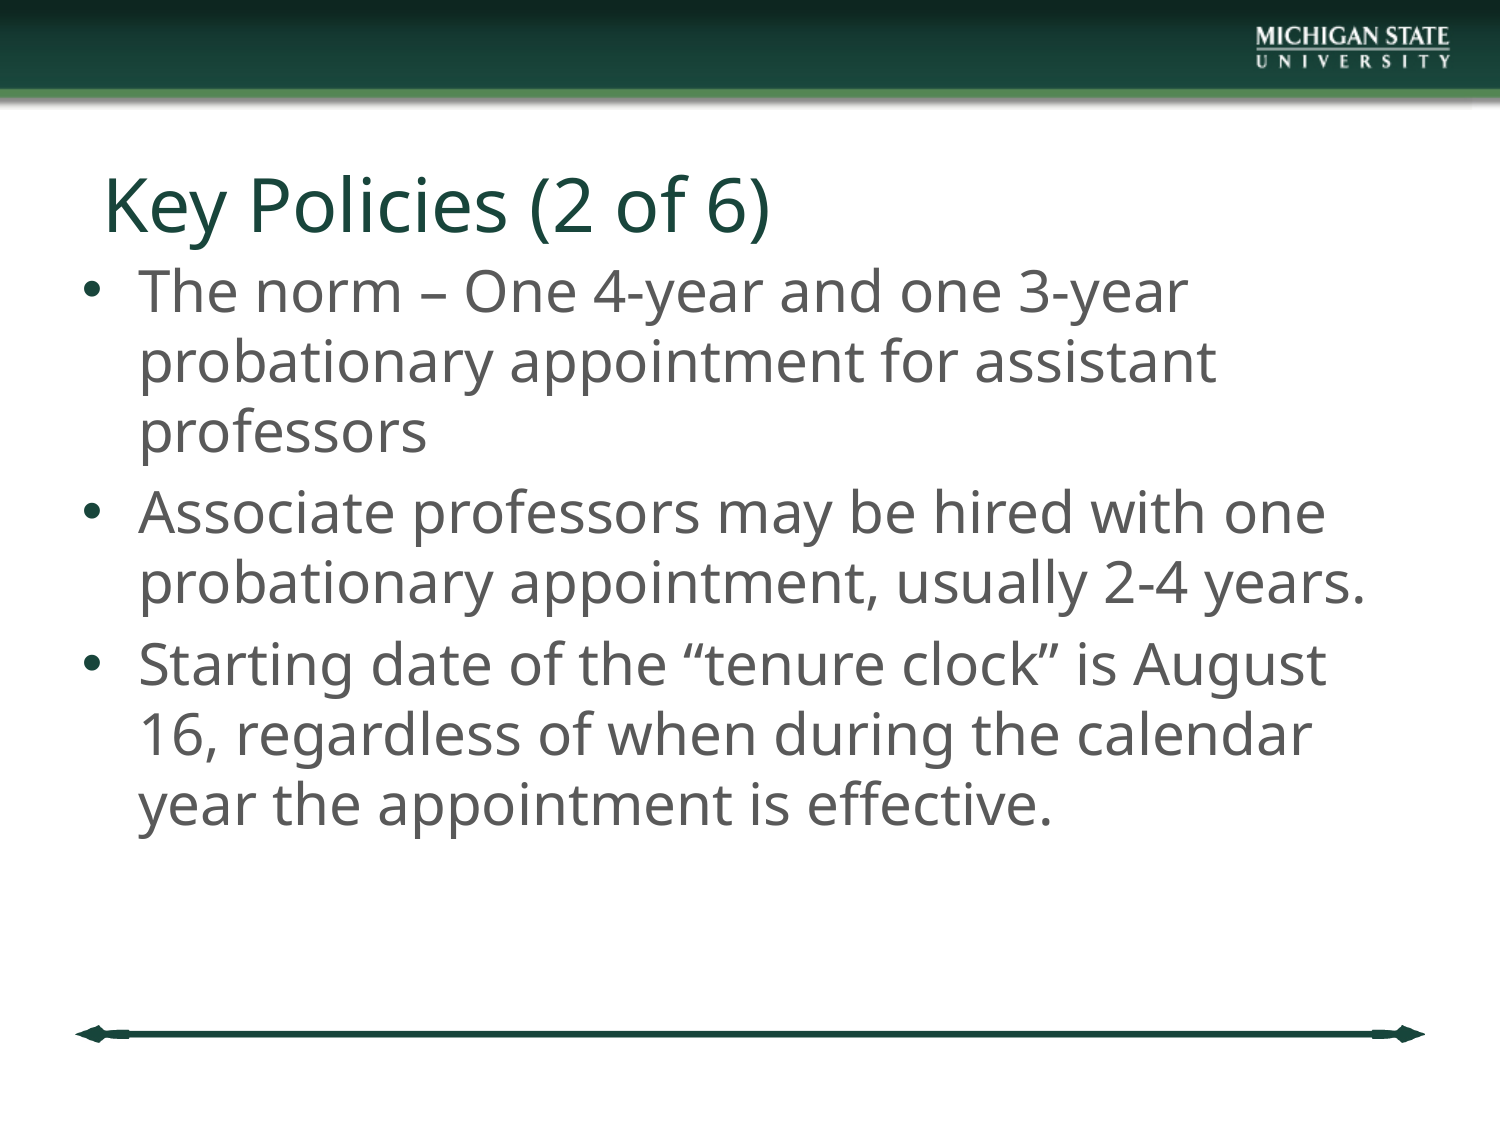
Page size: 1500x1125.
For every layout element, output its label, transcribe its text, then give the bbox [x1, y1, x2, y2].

picture [75, 1025, 1425, 1043]
title Key Policies (2 of 6) [87, 149, 1438, 338]
list The norm – One 4-year and one 3-year probationary appointment for assistant professors Associate professors may be hired with one probationary appointment, usually 2-4 years. Starting date of the “tenure clock” is August 16, regardless of when during the calendar year the appointment is effective. [67, 246, 1418, 939]
picture [0, 0, 1500, 110]
